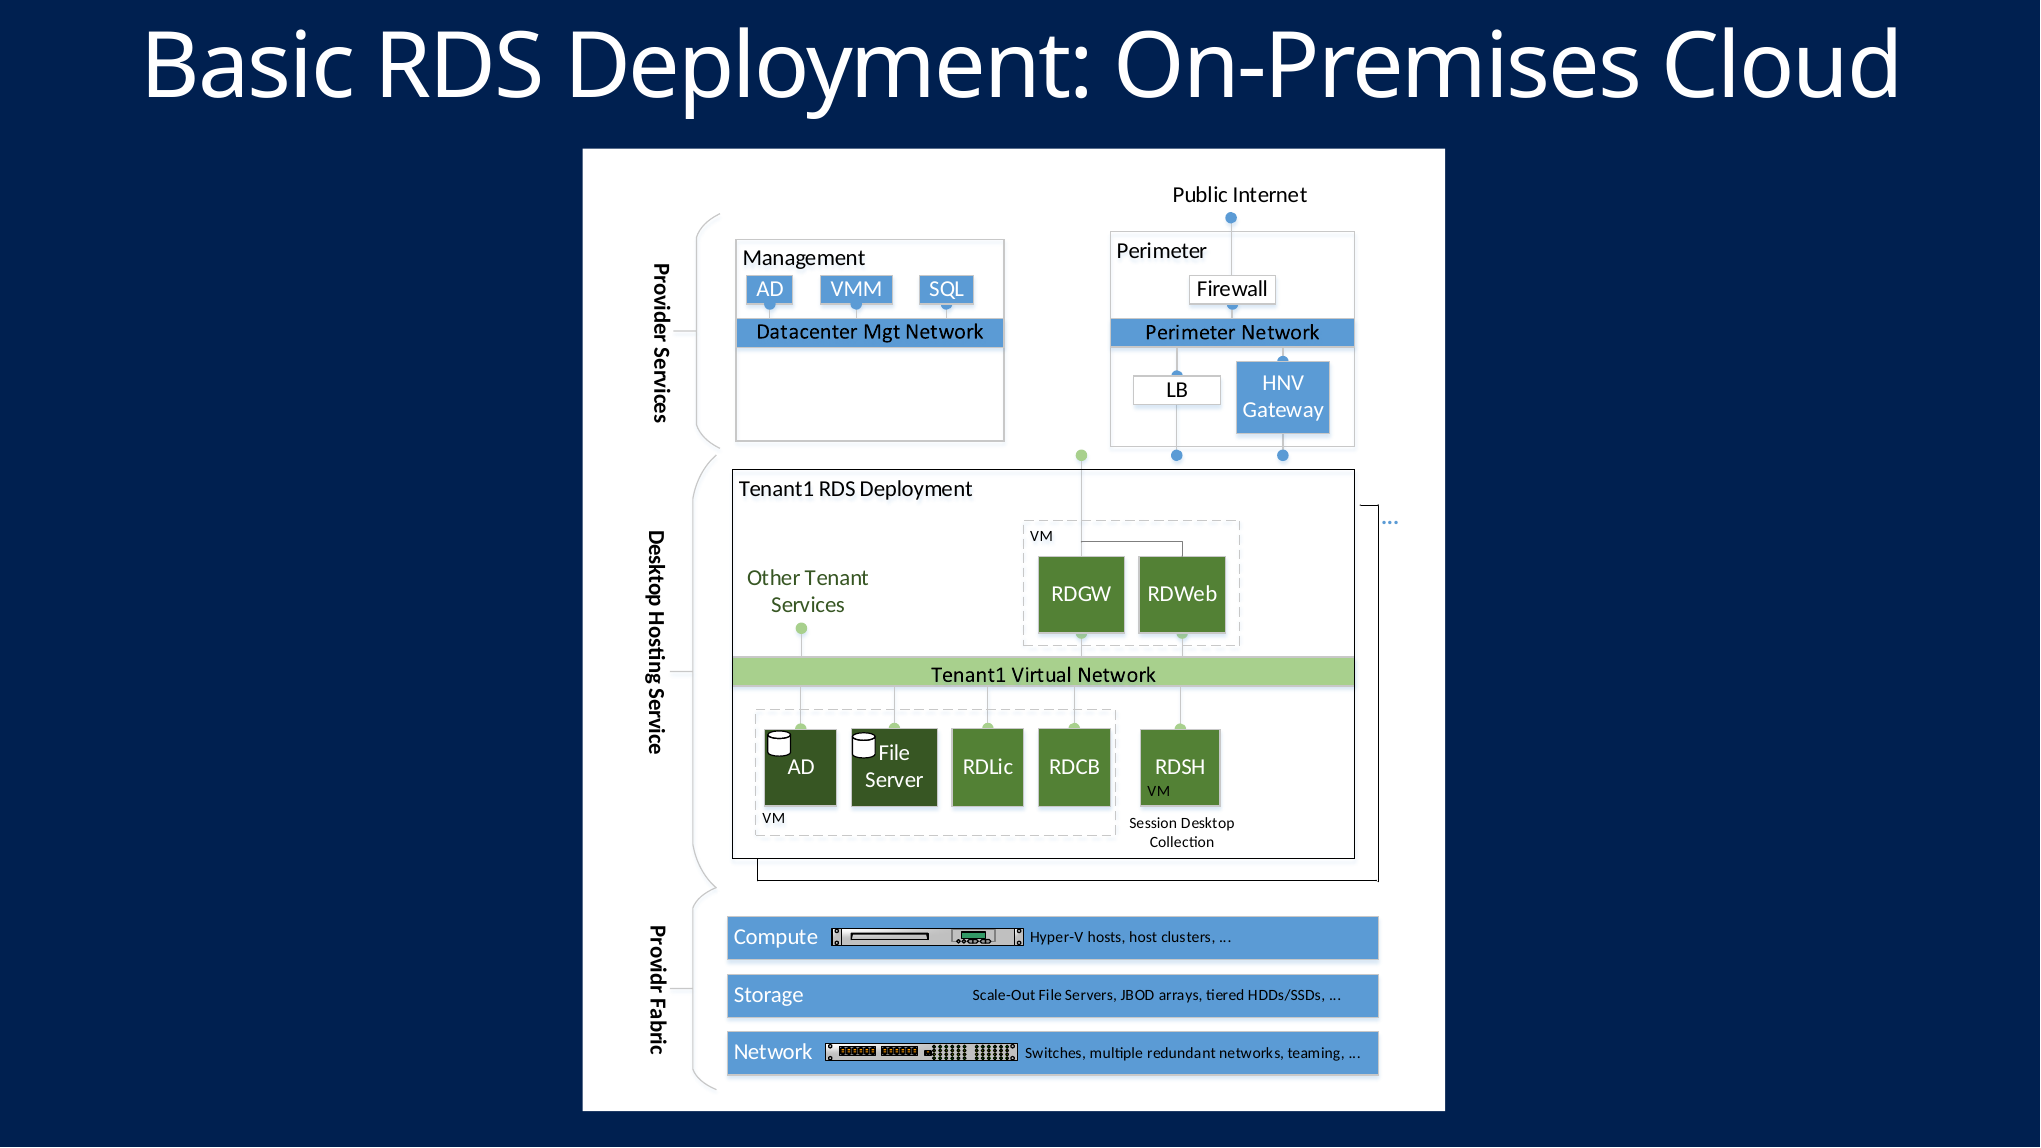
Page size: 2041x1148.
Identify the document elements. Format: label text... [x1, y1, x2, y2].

text_box Basic RDS Deployment: On-Premises Cloud [5, 11, 2041, 162]
picture [629, 173, 1411, 1099]
text_box [582, 162, 1446, 1112]
